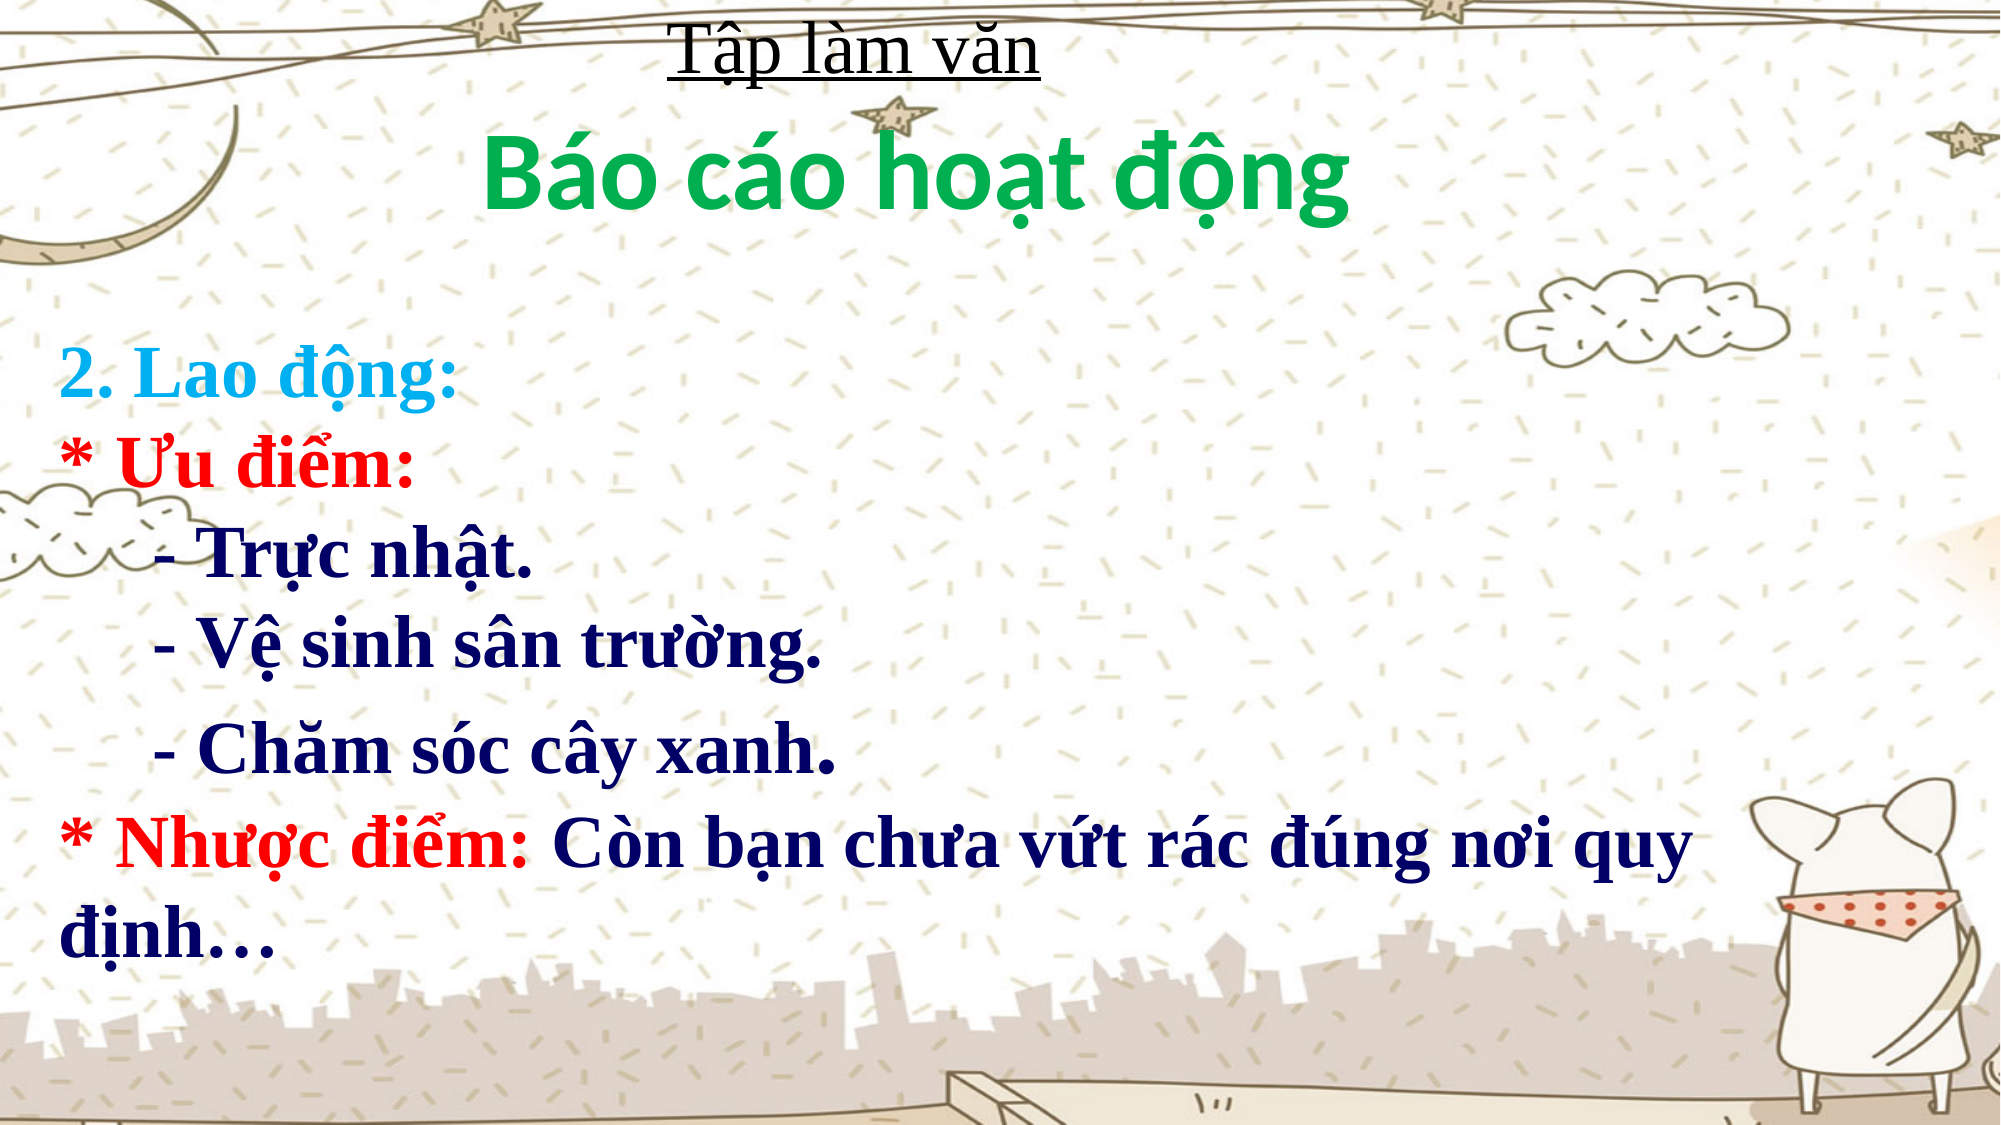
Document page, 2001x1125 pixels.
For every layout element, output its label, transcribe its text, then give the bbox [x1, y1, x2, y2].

picture [0, 0, 2001, 1125]
text_box 2. Lao động: * Ưu điểm: - Trực nhật. - Vệ sinh sân trường. - Chăm sóc cây xanh. * Nhược điểm: Còn bạn chưa vứt rác đúng nơi quy định… [44, 314, 1942, 980]
list Báo cáo hoạt động [220, 104, 1613, 205]
text_box Tập làm văn [652, 0, 1460, 96]
